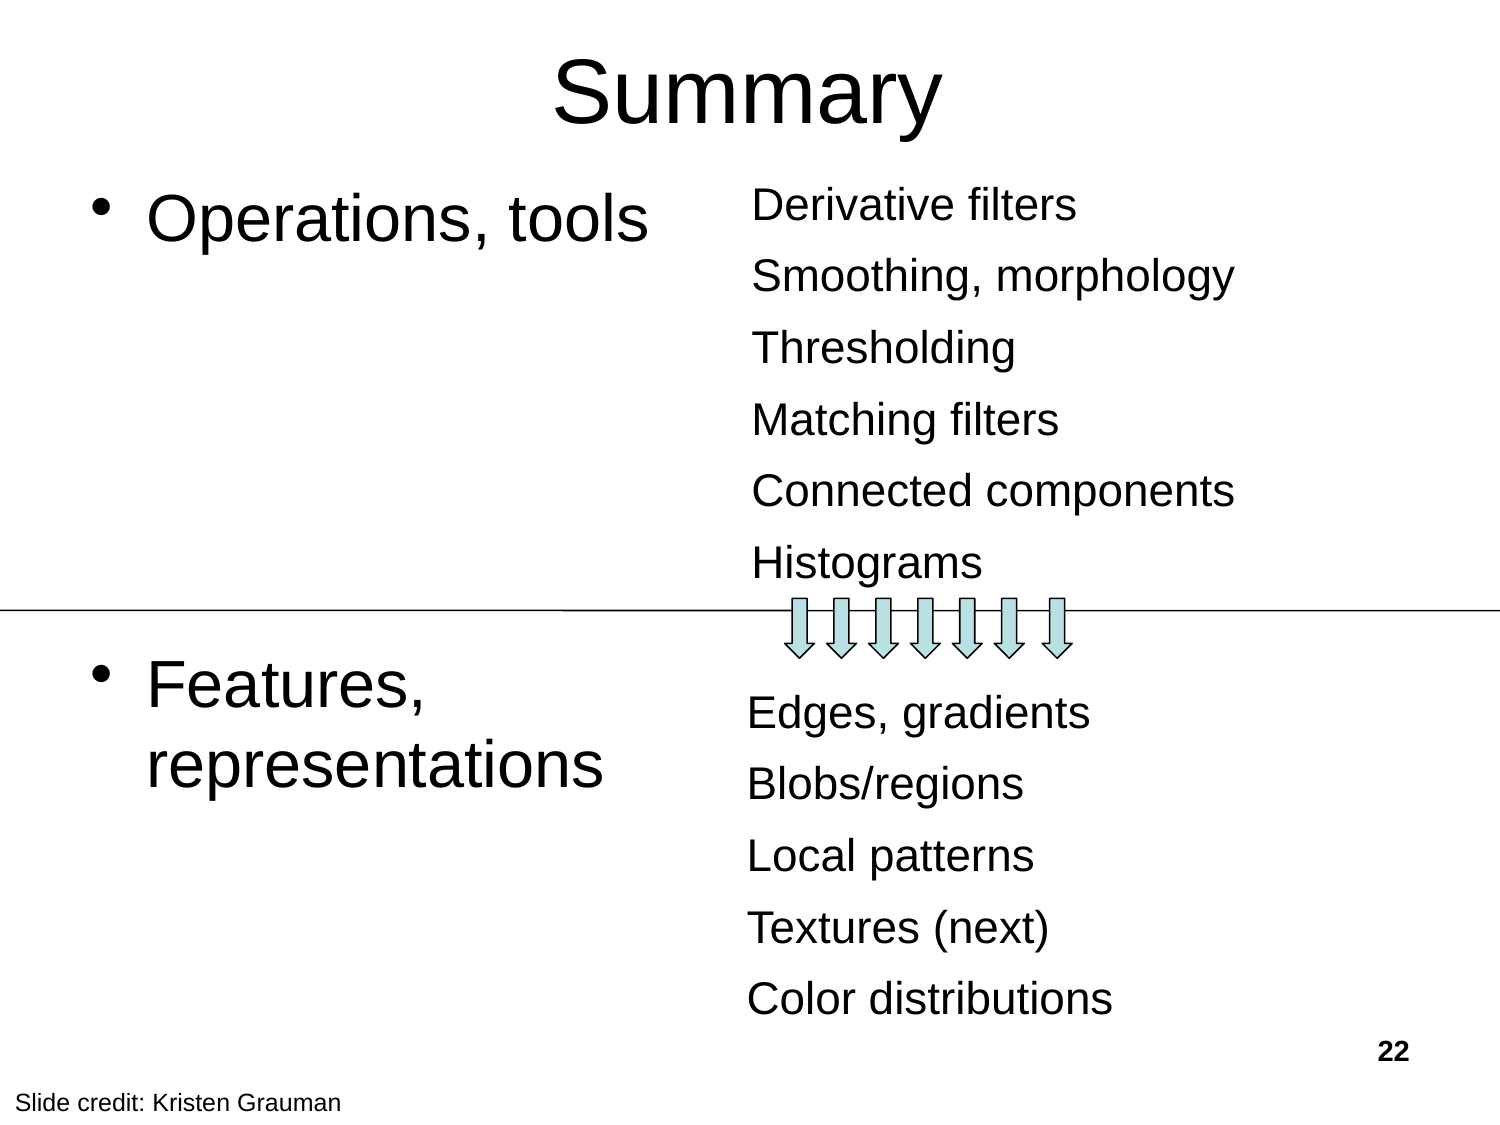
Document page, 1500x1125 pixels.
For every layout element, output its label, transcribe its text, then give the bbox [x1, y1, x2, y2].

text_box Slide credit: Kristen Grauman [0, 1079, 688, 1125]
text_box [792, 598, 808, 608]
title Summary [72, 0, 1424, 182]
text_box [959, 598, 975, 608]
text_box [833, 598, 849, 608]
text_box [826, 618, 857, 659]
text_box [1049, 598, 1065, 608]
text_box [875, 598, 891, 608]
text_box [1001, 598, 1017, 608]
text_box [917, 598, 933, 608]
slide_number 22 [1074, 1024, 1426, 1103]
text_box Derivative filters Smoothing, morphology Thresholding Matching filters Connected components Histograms [736, 167, 1463, 595]
text_box [868, 618, 899, 659]
list Operations, tools Features, representations [74, 618, 721, 910]
text_box [910, 618, 941, 659]
text_box [994, 618, 1025, 659]
text_box [784, 618, 815, 659]
list Operations, tools Features, representations [74, 166, 721, 608]
text_box [952, 618, 983, 659]
text_box [1042, 618, 1073, 659]
text_box Edges, gradients Blobs/regions Local patterns Textures (next) Color distributions [731, 675, 1194, 1125]
